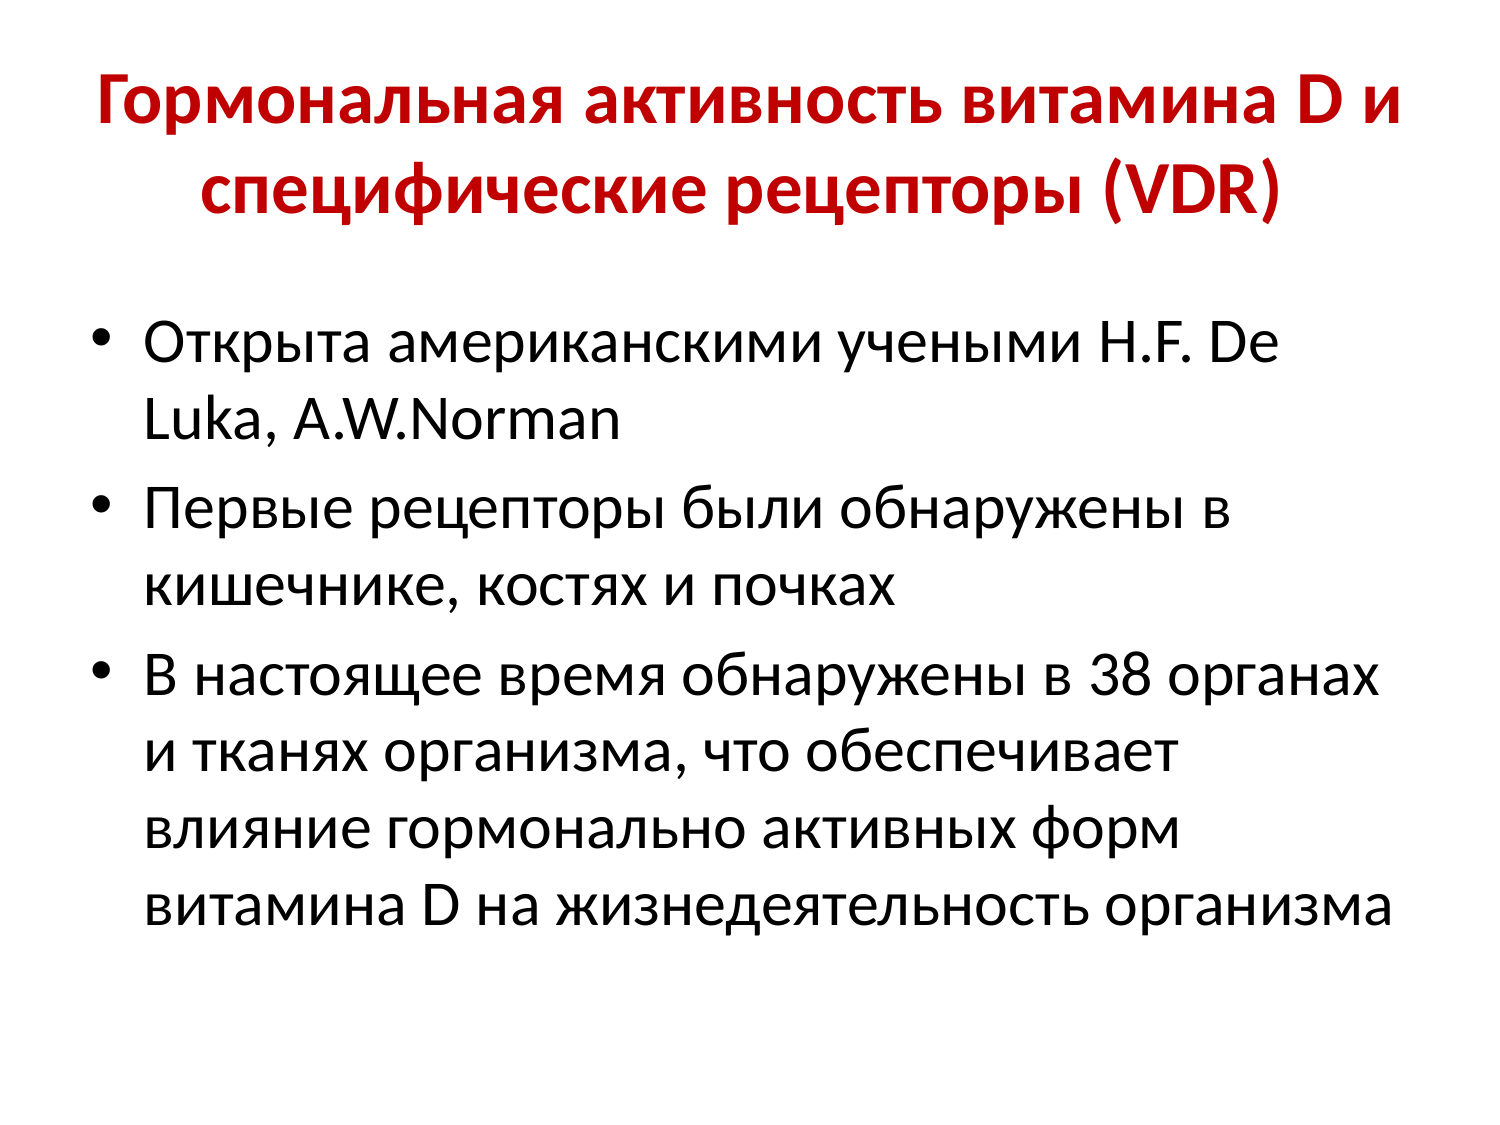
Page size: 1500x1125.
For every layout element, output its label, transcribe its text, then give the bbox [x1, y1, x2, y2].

list Открыта американскими учеными H.F. De Luka, A.W.Norman Первые рецепторы были обнаружены в кишечнике, костях и почках В настоящее время обнаружены в 38 органах и тканях организма, что обеспечивает влияние гормонально активных форм витамина D на жизнедеятельность организма [74, 290, 1426, 1006]
title Гормональная активность витамина D и специфические рецепторы (VDR) [74, 44, 1426, 233]
